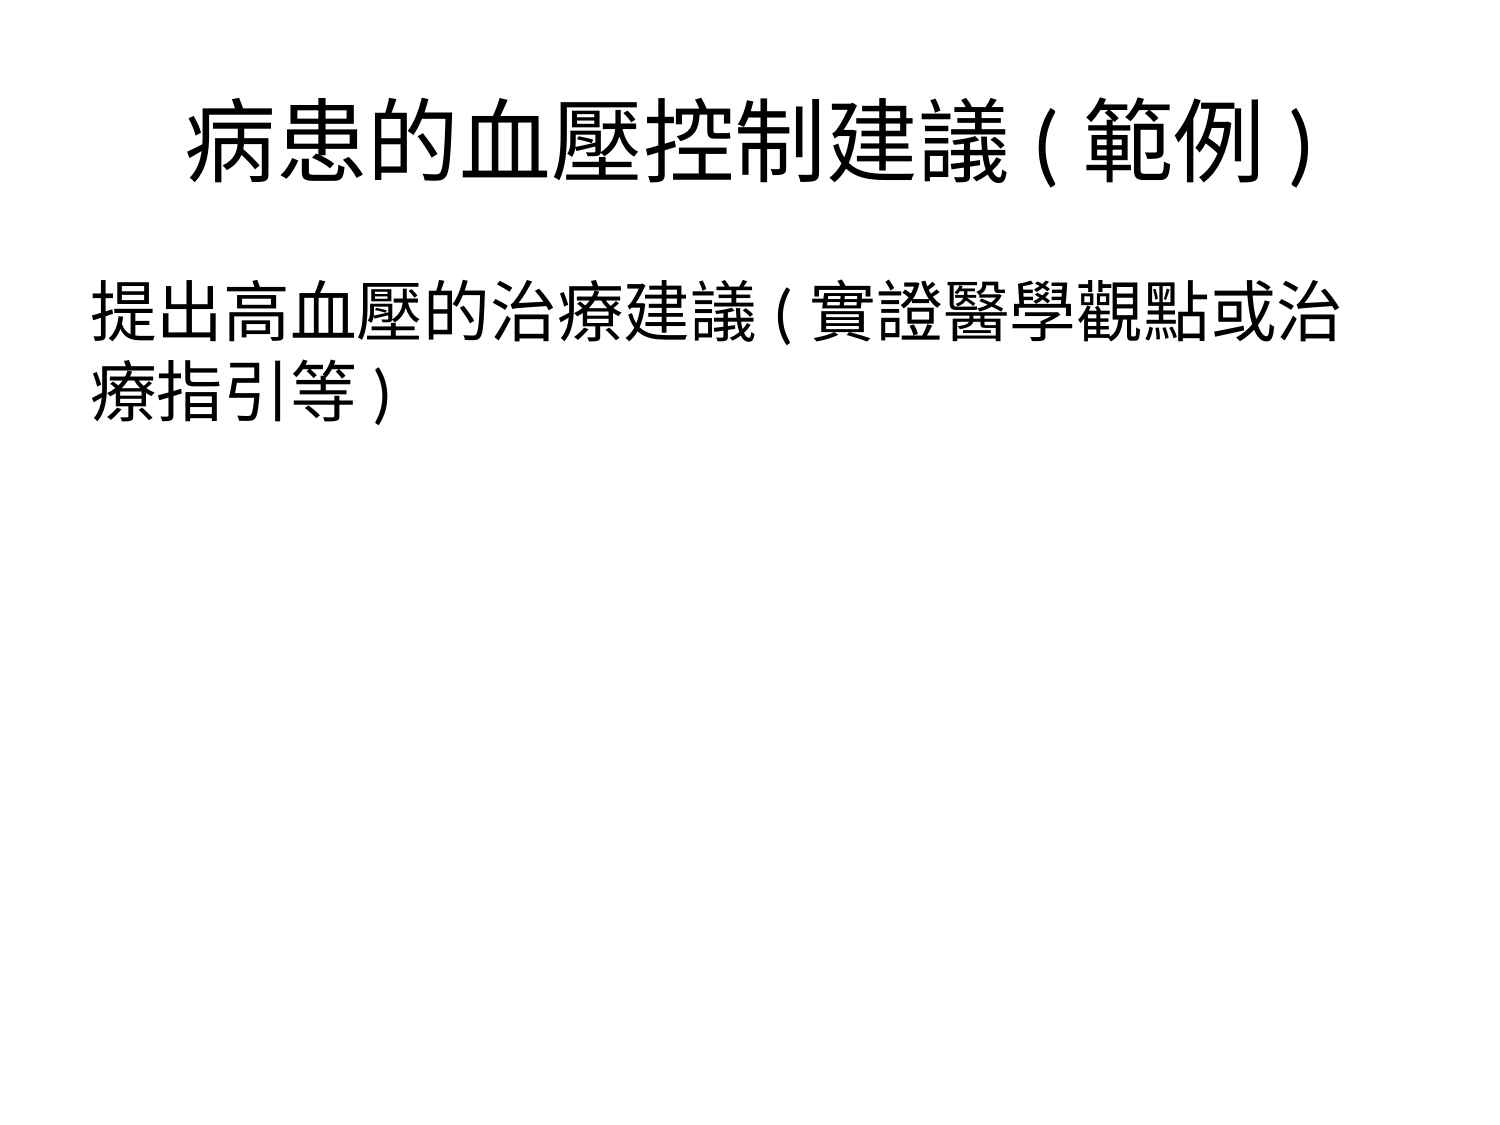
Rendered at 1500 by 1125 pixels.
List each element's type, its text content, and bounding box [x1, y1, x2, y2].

title 病患的血壓控制建議(範例) [75, 45, 1425, 233]
list 提出高血壓的治療建議(實證醫學觀點或治療指引等) [75, 262, 1425, 1005]
